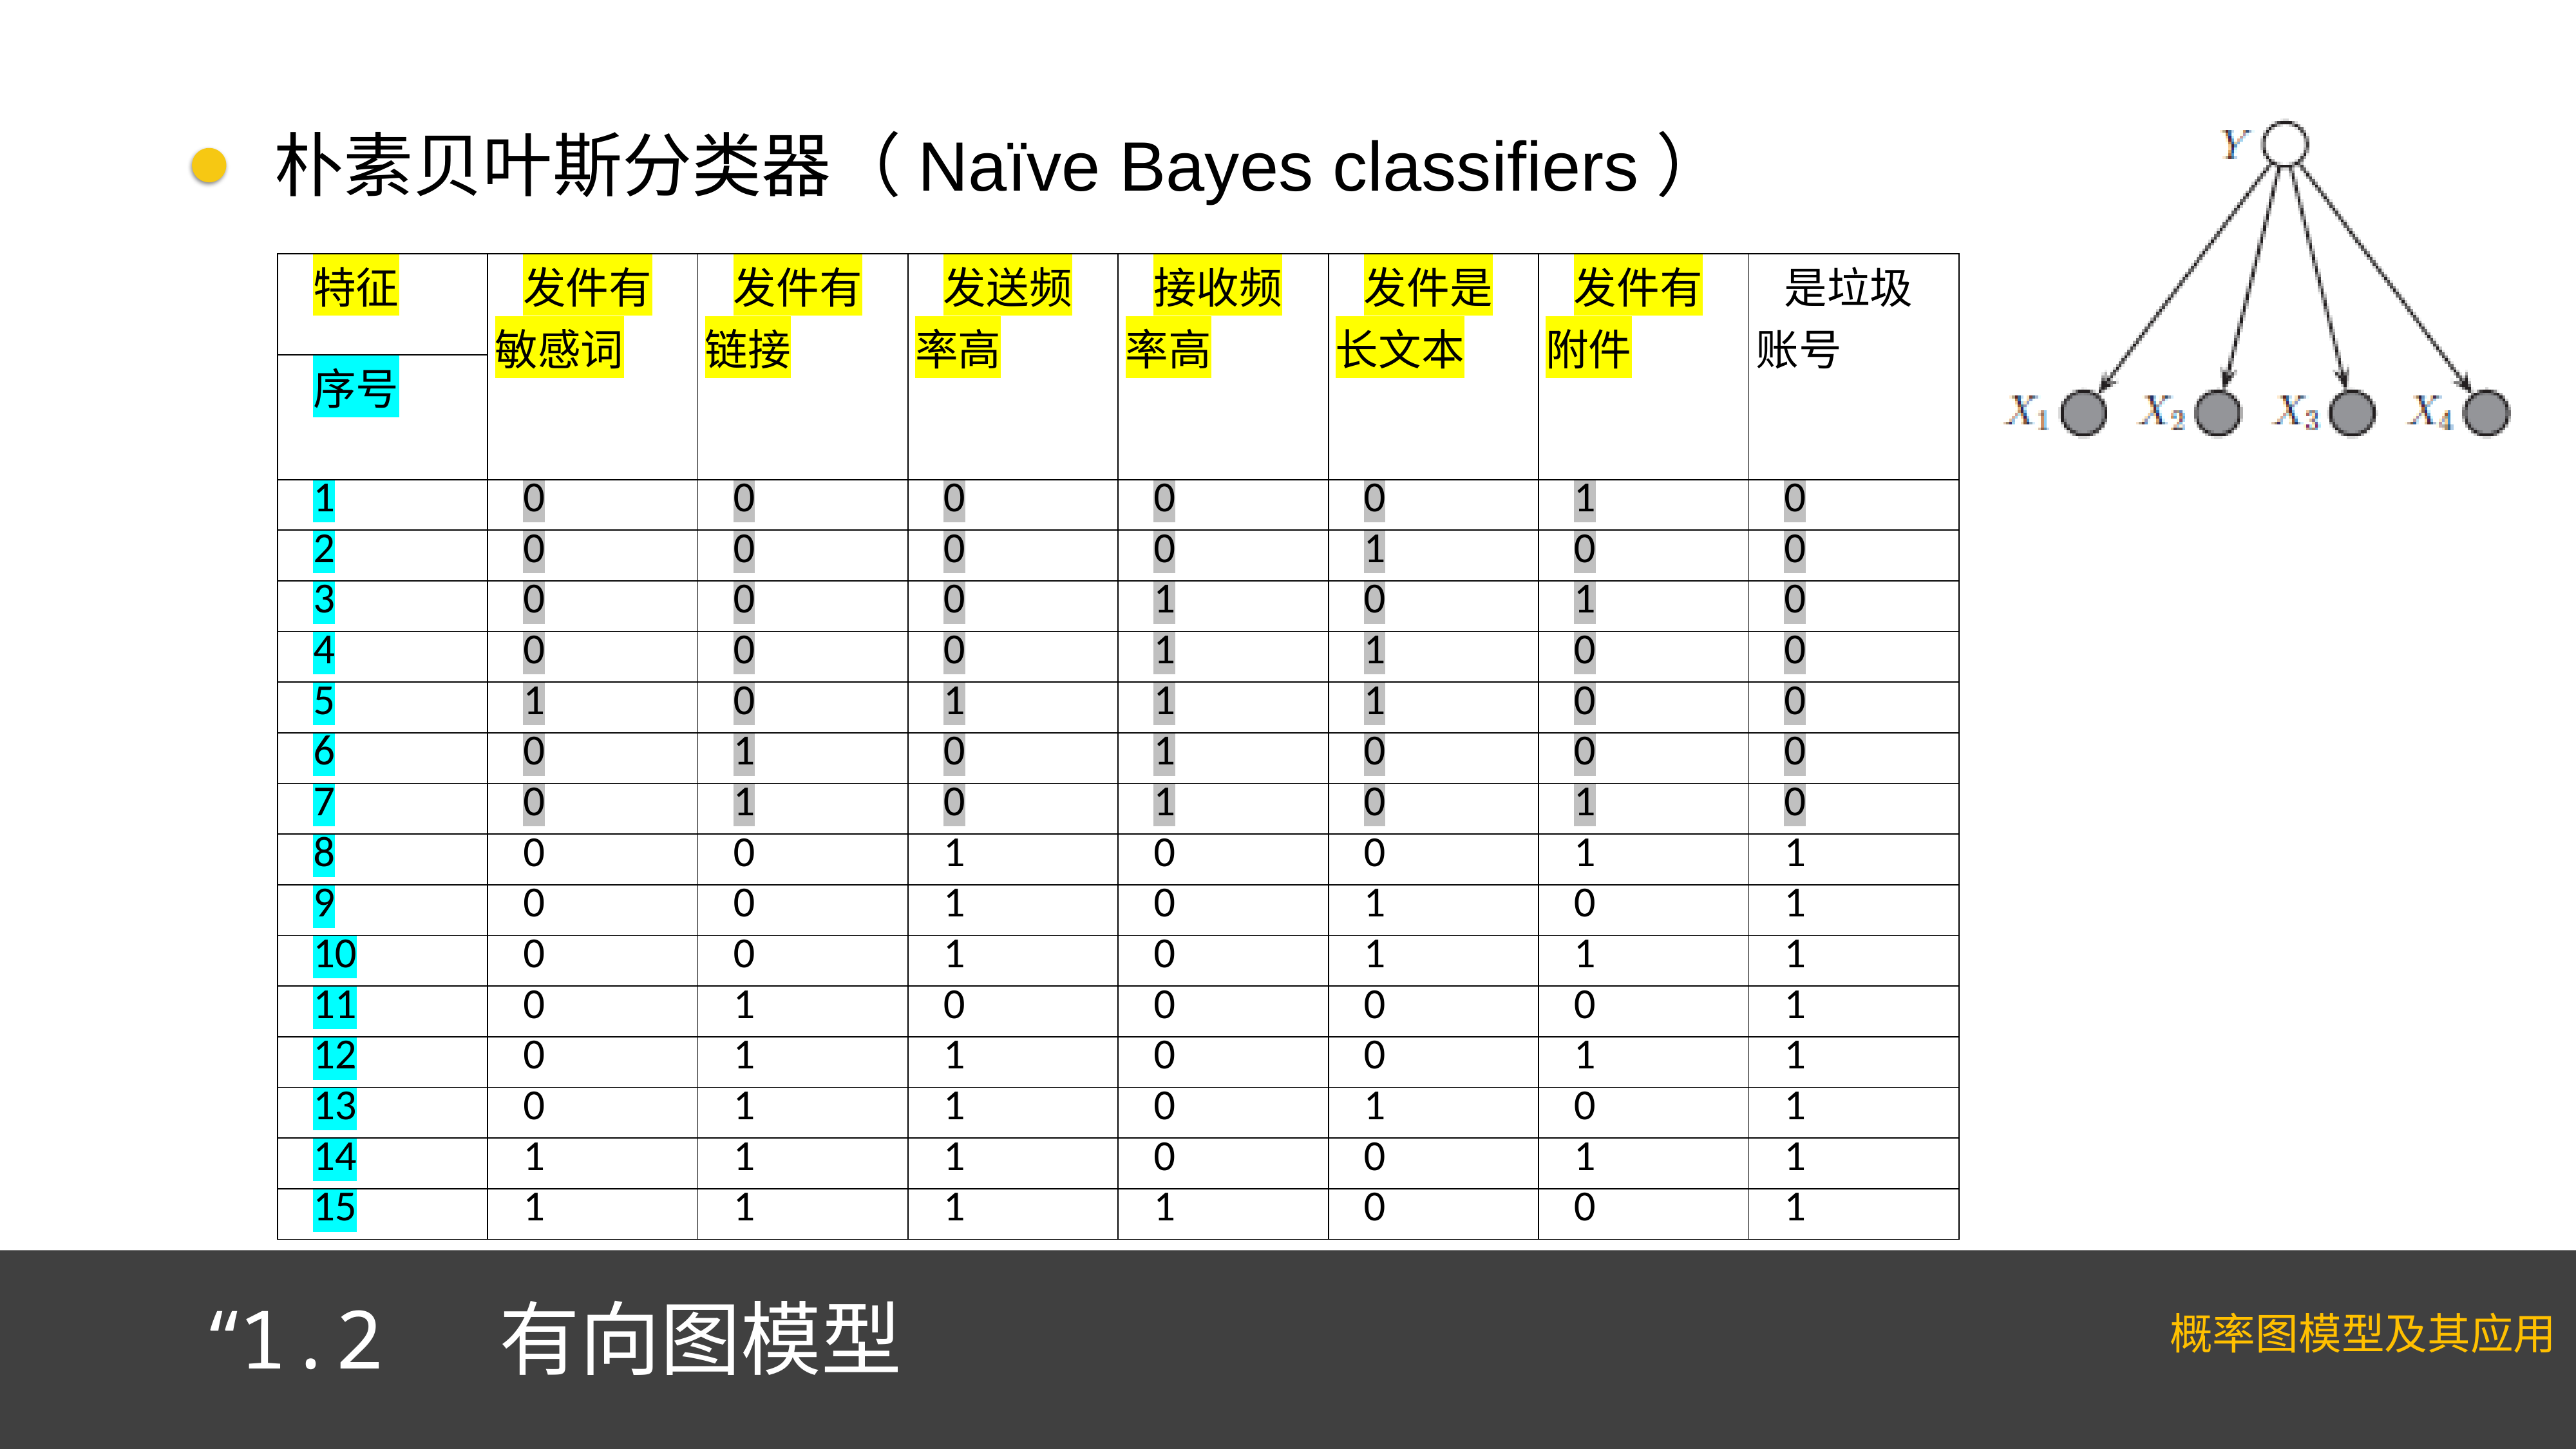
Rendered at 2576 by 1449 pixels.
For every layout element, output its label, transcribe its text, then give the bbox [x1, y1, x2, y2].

table_cell 序号 [278, 355, 487, 479]
table_cell 1 [698, 734, 907, 783]
table_cell 0 [488, 1088, 697, 1137]
table_cell 11 [278, 987, 487, 1036]
table_cell 7 [278, 784, 487, 833]
table_cell 0 [698, 886, 907, 935]
table_cell 0 [909, 480, 1117, 529]
table_cell 0 [698, 632, 907, 681]
table_cell 0 [1539, 987, 1748, 1036]
table_cell 1 [1749, 936, 1958, 985]
table_cell 1 [698, 1189, 907, 1239]
table_cell 1 [909, 886, 1117, 935]
table_cell 0 [488, 1037, 697, 1087]
table_cell 0 [488, 480, 697, 529]
table_cell 1 [488, 683, 697, 732]
table_cell 1 [1119, 1189, 1328, 1239]
table_cell 0 [698, 936, 907, 985]
table_cell 1 [1749, 886, 1958, 935]
table_cell 0 [1119, 936, 1328, 985]
table_cell 0 [1749, 784, 1958, 833]
table_cell 1 [909, 1088, 1117, 1137]
table_cell 1 [1329, 531, 1538, 580]
table_cell 0 [1119, 1139, 1328, 1188]
table_cell 0 [698, 480, 907, 529]
table_cell 0 [488, 835, 697, 884]
table_cell 0 [698, 531, 907, 580]
table_cell 1 [909, 1139, 1117, 1188]
table_cell 0 [488, 531, 697, 580]
table_cell 0 [1749, 632, 1958, 681]
table_cell 2 [278, 531, 487, 580]
table_cell 0 [488, 582, 697, 631]
table_cell 1 [909, 1189, 1117, 1239]
table_cell 0 [1119, 1088, 1328, 1137]
table_cell 1 [1539, 936, 1748, 985]
table_cell 0 [1119, 1037, 1328, 1087]
table_cell 0 [1749, 480, 1958, 529]
table_cell 1 [1749, 1088, 1958, 1137]
table_cell 0 [1119, 480, 1328, 529]
table_cell 0 [909, 582, 1117, 631]
table_cell 1 [698, 1037, 907, 1087]
table_cell 0 [909, 784, 1117, 833]
table_cell 1 [1539, 784, 1748, 833]
table_cell 0 [909, 632, 1117, 681]
table_cell 0 [488, 886, 697, 935]
table_cell 15 [278, 1189, 487, 1239]
list 朴素贝叶斯分类器（Naïve Bayes classifiers） [268, 115, 2398, 1235]
table_cell 1 [1119, 632, 1328, 681]
table_cell 1 [1749, 835, 1958, 884]
table_cell 12 [278, 1037, 487, 1087]
table_cell 1 [1749, 1189, 1958, 1239]
table_cell 4 [278, 632, 487, 681]
table_cell 1 [488, 1189, 697, 1239]
table_cell 6 [278, 734, 487, 783]
table_cell 0 [488, 987, 697, 1036]
picture [1972, 81, 2566, 462]
table_cell 0 [488, 632, 697, 681]
table_header 发件是长文本 [1329, 254, 1538, 479]
table_cell 0 [1329, 734, 1538, 783]
table_header 发送频率高 [909, 254, 1117, 479]
table_cell 0 [1749, 531, 1958, 580]
table_header 接收频率高 [1119, 254, 1328, 479]
table_cell 9 [278, 886, 487, 935]
table_cell 1 [1749, 1139, 1958, 1188]
table_cell 1 [1329, 632, 1538, 681]
table_header 特征 [278, 254, 487, 354]
table_cell 1 [698, 784, 907, 833]
table_cell 1 [278, 480, 487, 529]
table_cell 0 [909, 987, 1117, 1036]
table_cell 1 [1329, 886, 1538, 935]
table_cell 1 [909, 936, 1117, 985]
table_cell 0 [1749, 734, 1958, 783]
table_cell 0 [1749, 683, 1958, 732]
table_header 发件有附件 [1539, 254, 1748, 479]
table_cell 1 [698, 1088, 907, 1137]
table_cell 0 [1539, 683, 1748, 732]
table_cell 0 [909, 531, 1117, 580]
table_cell 1 [488, 1139, 697, 1188]
table_cell 0 [1749, 582, 1958, 631]
table_cell 1 [1329, 936, 1538, 985]
text_box [192, 147, 227, 183]
table_cell 0 [1329, 987, 1538, 1036]
table_cell 1 [1119, 683, 1328, 732]
table_cell 3 [278, 582, 487, 631]
table_cell 0 [698, 683, 907, 732]
table_cell 0 [1329, 1139, 1538, 1188]
table_cell 0 [1539, 734, 1748, 783]
table_cell 0 [1329, 835, 1538, 884]
table_cell 0 [1539, 1088, 1748, 1137]
table_cell 1 [698, 1139, 907, 1188]
table_cell 0 [488, 734, 697, 783]
table_cell 0 [488, 936, 697, 985]
table_cell 0 [488, 784, 697, 833]
table_cell 0 [698, 835, 907, 884]
table_cell 0 [1539, 1189, 1748, 1239]
table_header 发件有敏感词 [488, 254, 697, 479]
table_cell 5 [278, 683, 487, 732]
table_cell 14 [278, 1139, 487, 1188]
table_cell 1 [909, 835, 1117, 884]
table_cell 10 [278, 936, 487, 985]
table_cell 0 [1329, 1189, 1538, 1239]
table_cell 0 [1539, 632, 1748, 681]
title “1.2 有向图模型 [204, 1194, 1392, 1449]
table_cell 1 [1749, 1037, 1958, 1087]
table_cell 0 [1329, 1037, 1538, 1087]
table_cell 1 [1539, 1139, 1748, 1188]
table_cell 1 [1329, 683, 1538, 732]
table_header 是垃圾账号 [1749, 254, 1958, 479]
table_header 发件有链接 [698, 254, 907, 479]
table_cell 0 [1119, 987, 1328, 1036]
table_cell 0 [1119, 886, 1328, 935]
table_cell 1 [1119, 784, 1328, 833]
table_cell 13 [278, 1088, 487, 1137]
table_cell 0 [1329, 784, 1538, 833]
table_cell 1 [1539, 480, 1748, 529]
table_cell 1 [698, 987, 907, 1036]
table_cell 1 [909, 1037, 1117, 1087]
table_cell 1 [909, 683, 1117, 732]
table_cell 1 [1119, 582, 1328, 631]
table_cell 1 [1119, 734, 1328, 783]
table_cell 1 [1539, 582, 1748, 631]
table_cell 0 [1539, 531, 1748, 580]
table_cell 0 [698, 582, 907, 631]
table_cell 0 [1119, 531, 1328, 580]
table_cell 1 [1539, 1037, 1748, 1087]
table_cell 1 [1749, 987, 1958, 1036]
table_cell 0 [1539, 886, 1748, 935]
table_cell 8 [278, 835, 487, 884]
table_cell 1 [1539, 835, 1748, 884]
table_cell 0 [1119, 835, 1328, 884]
table_cell 1 [1329, 1088, 1538, 1137]
table_cell 0 [1329, 480, 1538, 529]
table_cell 0 [909, 734, 1117, 783]
table_cell 0 [1329, 582, 1538, 631]
